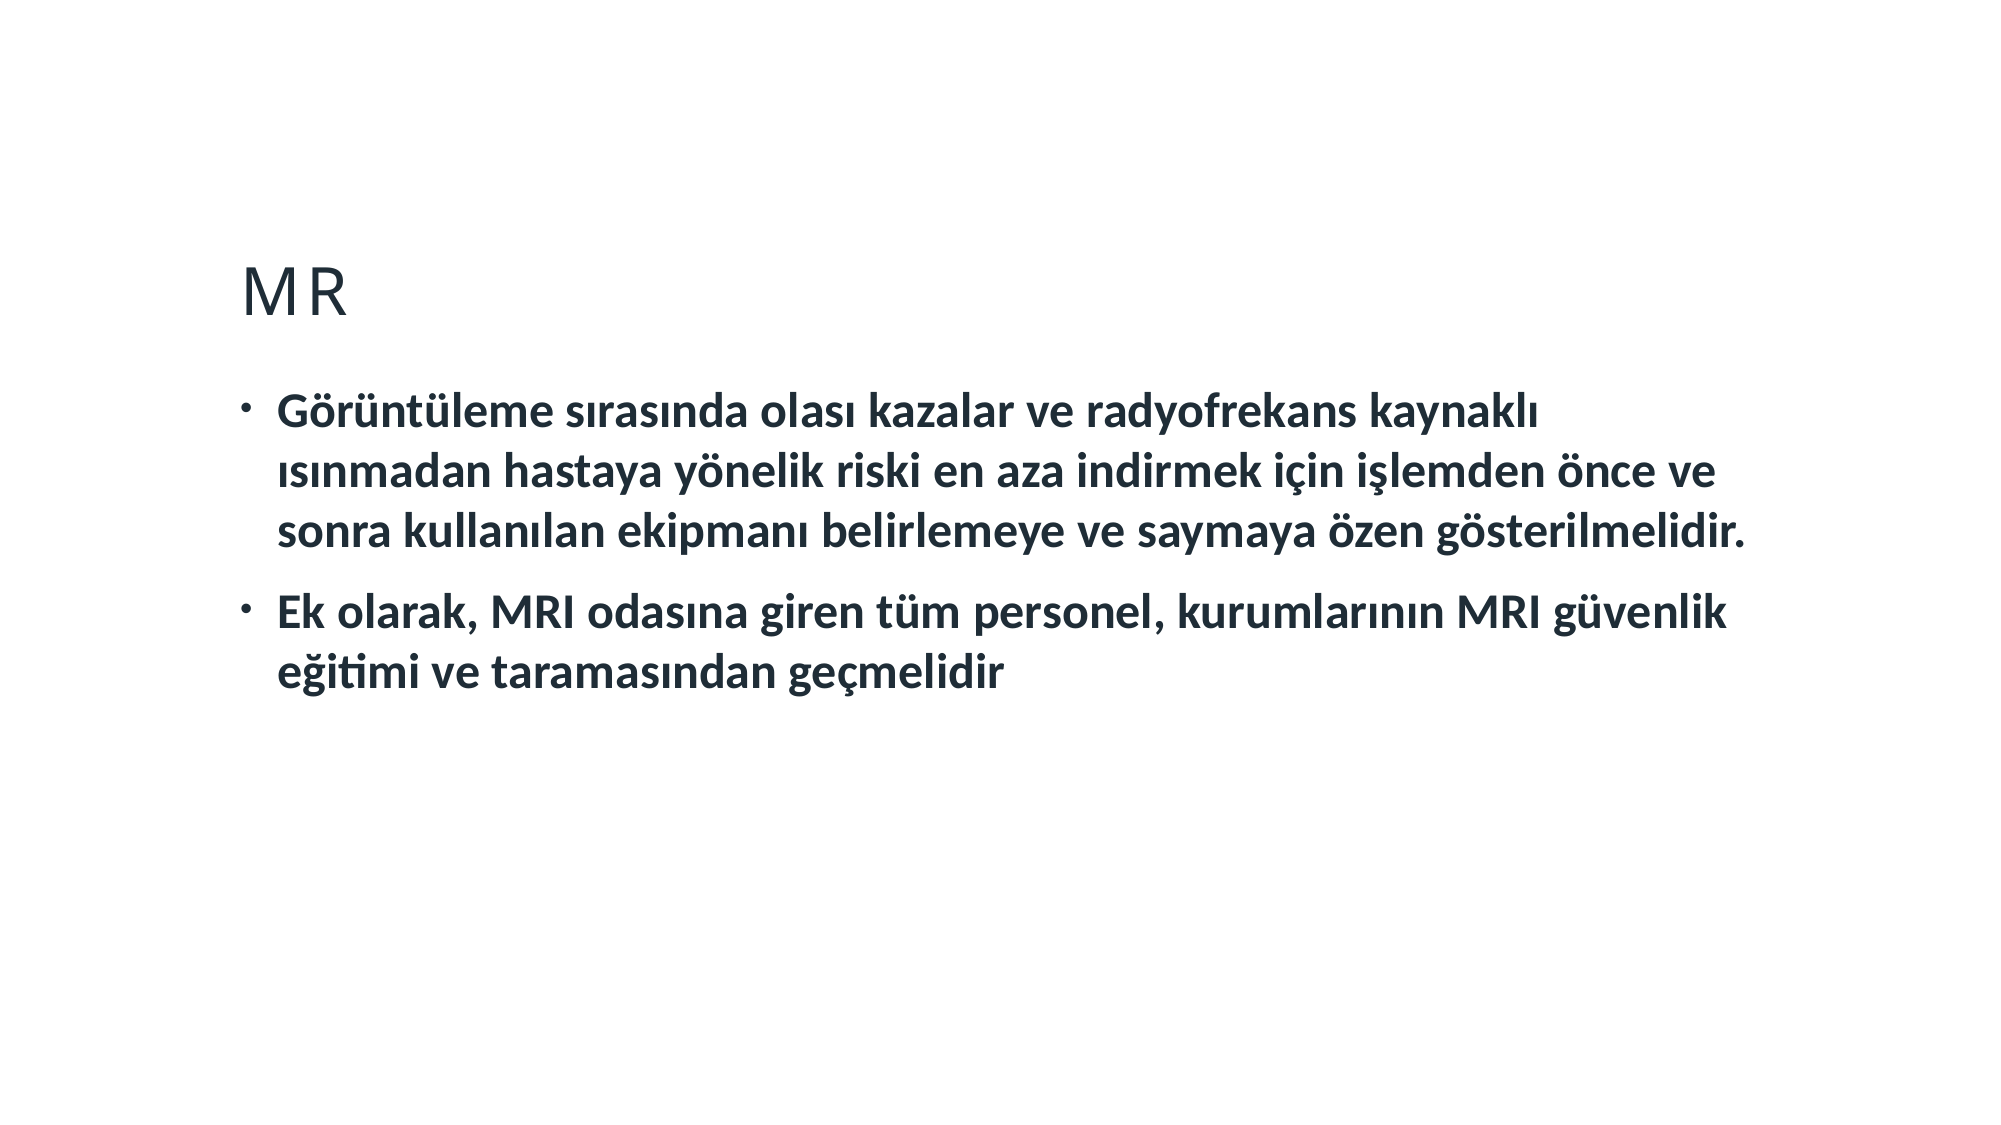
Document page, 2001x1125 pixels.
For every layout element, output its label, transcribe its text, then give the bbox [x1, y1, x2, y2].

list Görüntüleme sırasında olası kazalar ve radyofrekans kaynaklı ısınmadan hastaya yönelik riski en aza indirmek için işlemden önce ve sonra kullanılan ekipmanı belirlemeye ve saymaya özen gösterilmelidir. Ek olarak, MRI odasına giren tüm personel, kurumlarının MRI güvenlik eğitimi ve taramasından geçmelidir [225, 369, 1782, 1013]
title mr [225, 112, 1782, 338]
